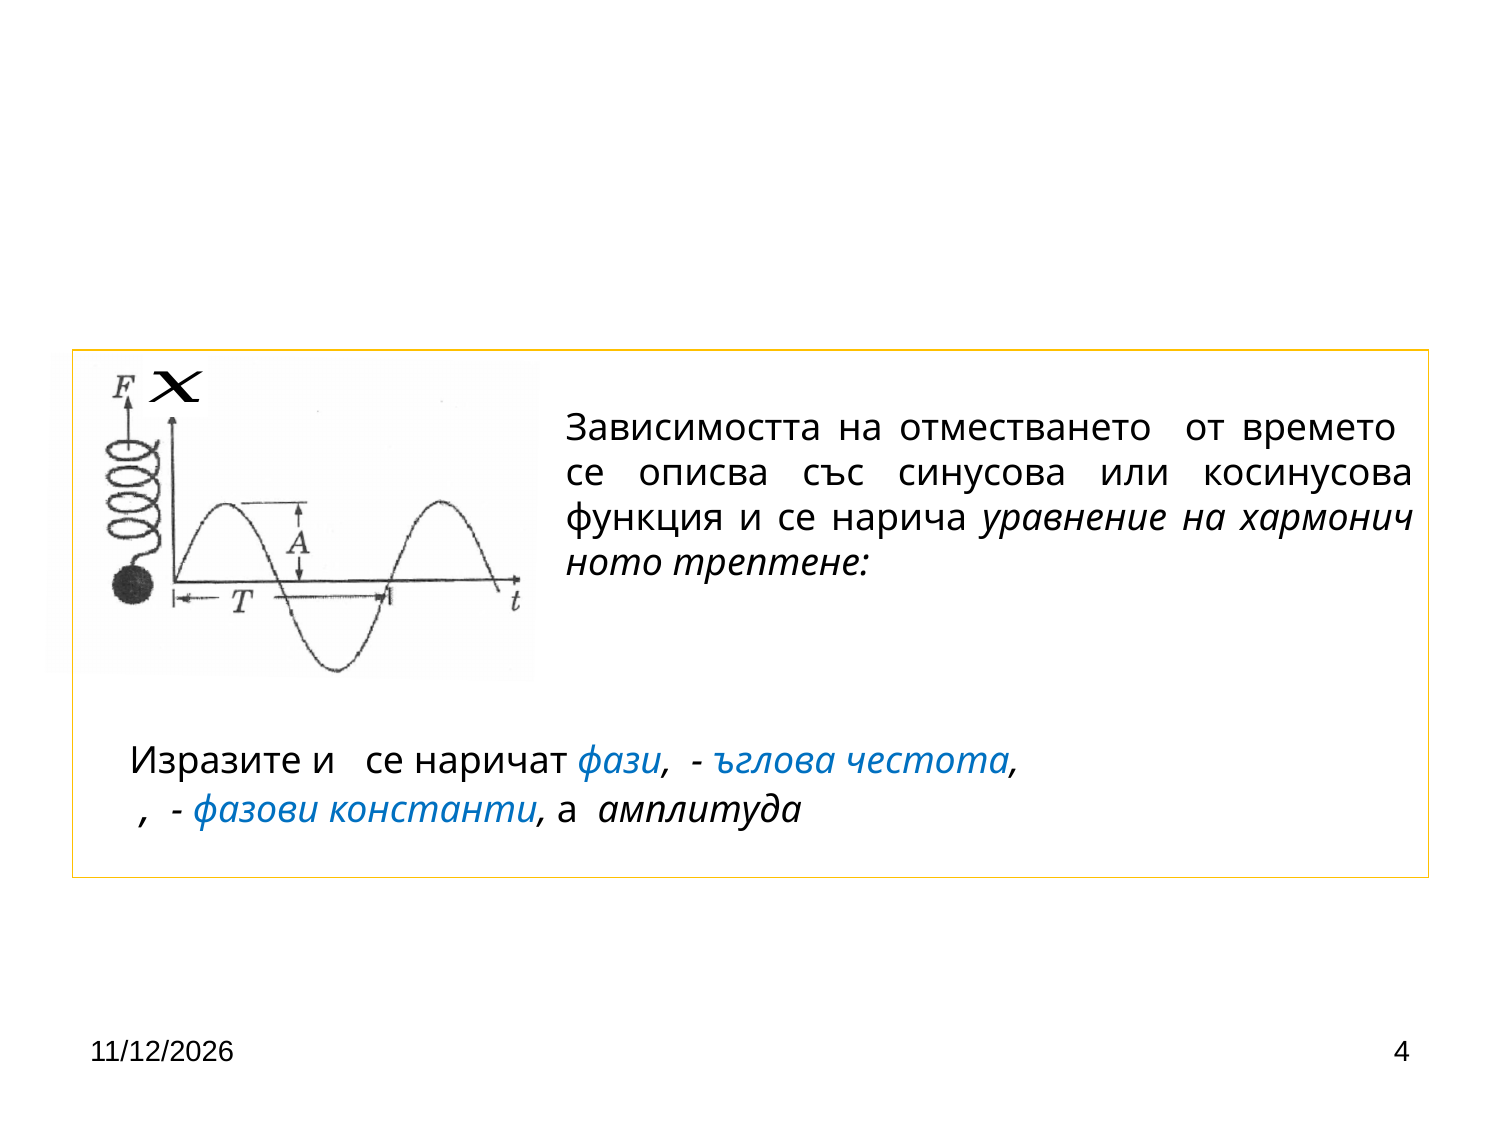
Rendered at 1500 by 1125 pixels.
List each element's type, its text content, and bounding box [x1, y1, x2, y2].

slide_number 4 [1074, 1024, 1425, 1103]
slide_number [75, 1024, 425, 1103]
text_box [47, 349, 1459, 878]
